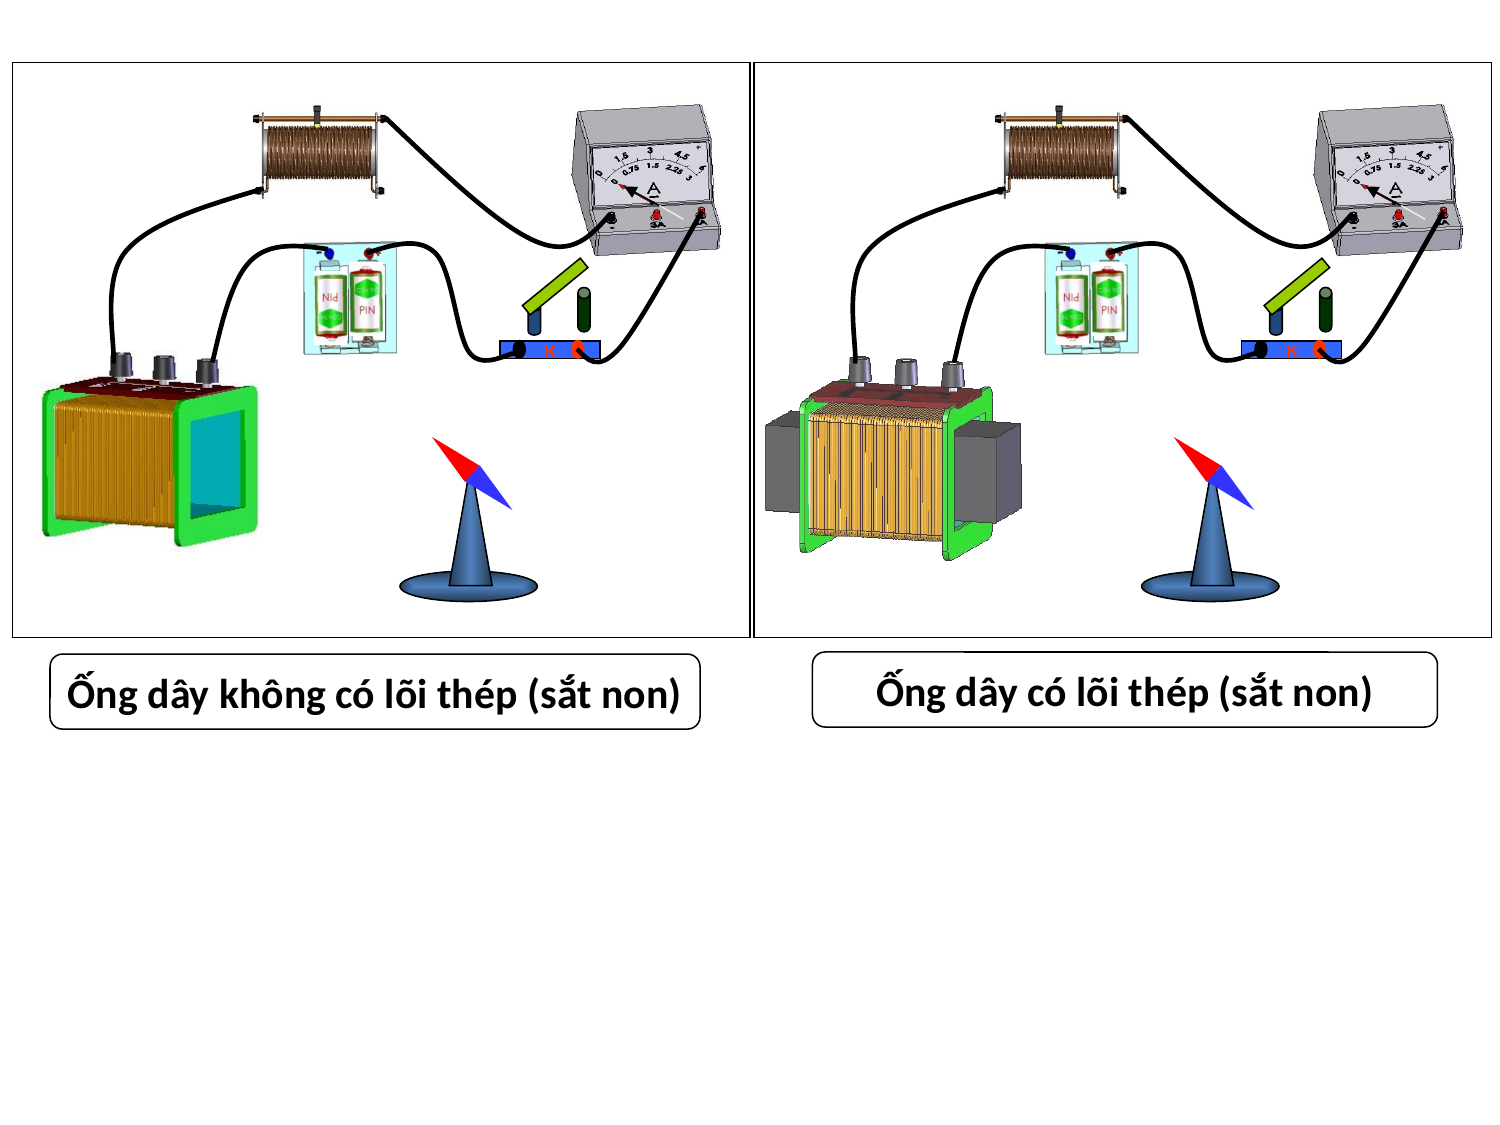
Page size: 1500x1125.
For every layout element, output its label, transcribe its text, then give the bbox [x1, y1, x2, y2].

text_box [547, 271, 584, 285]
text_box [289, 246, 410, 348]
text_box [499, 287, 601, 359]
text_box [111, 194, 247, 348]
picture [249, 101, 388, 201]
text_box [12, 62, 750, 638]
text_box Ống dây không có lõi thép (sắt non) [49, 654, 701, 730]
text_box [460, 419, 484, 529]
picture [562, 99, 726, 262]
text_box [391, 120, 557, 247]
picture [300, 348, 400, 357]
text_box [449, 534, 493, 586]
text_box [603, 271, 669, 361]
text_box [399, 571, 538, 602]
text_box Ống dây có lõi thép (sắt non) [812, 651, 1438, 728]
text_box [215, 246, 288, 348]
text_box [753, 62, 1492, 638]
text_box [623, 187, 685, 218]
text_box [395, 243, 494, 361]
picture [300, 237, 400, 246]
picture [37, 349, 263, 553]
